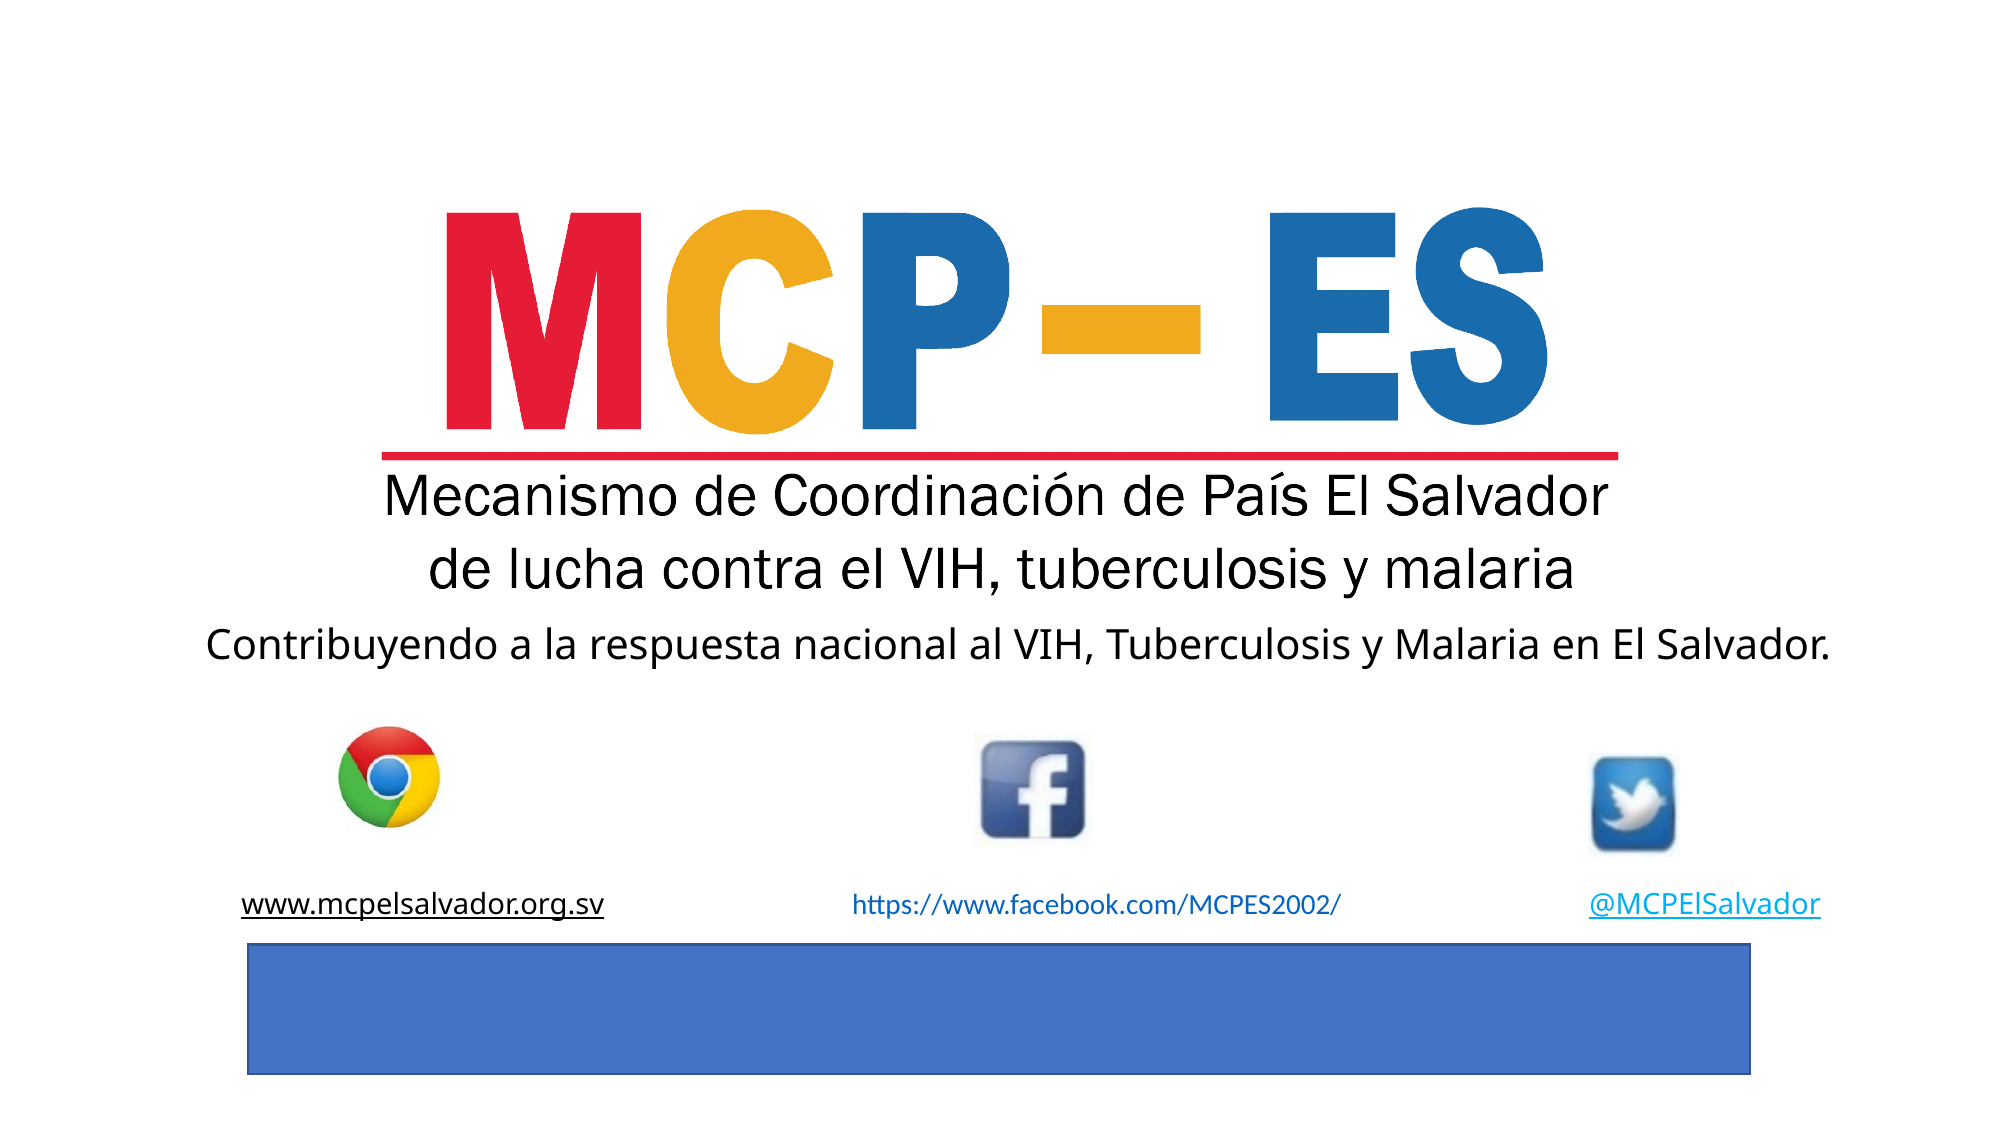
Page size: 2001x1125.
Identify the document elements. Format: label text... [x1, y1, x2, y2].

text_box Contribuyendo a la respuesta nacional al VIH, Tuberculosis y Malaria en El Salvador. [61, 564, 1977, 728]
text_box [247, 943, 1751, 1075]
picture [363, 183, 1635, 619]
picture [1588, 753, 1680, 857]
picture [320, 695, 458, 859]
text_box www.mcpelsalvador.org.sv https://www.facebook.com/MCPES2002/ @MCPElSalvador [226, 877, 1841, 955]
picture [973, 733, 1094, 847]
